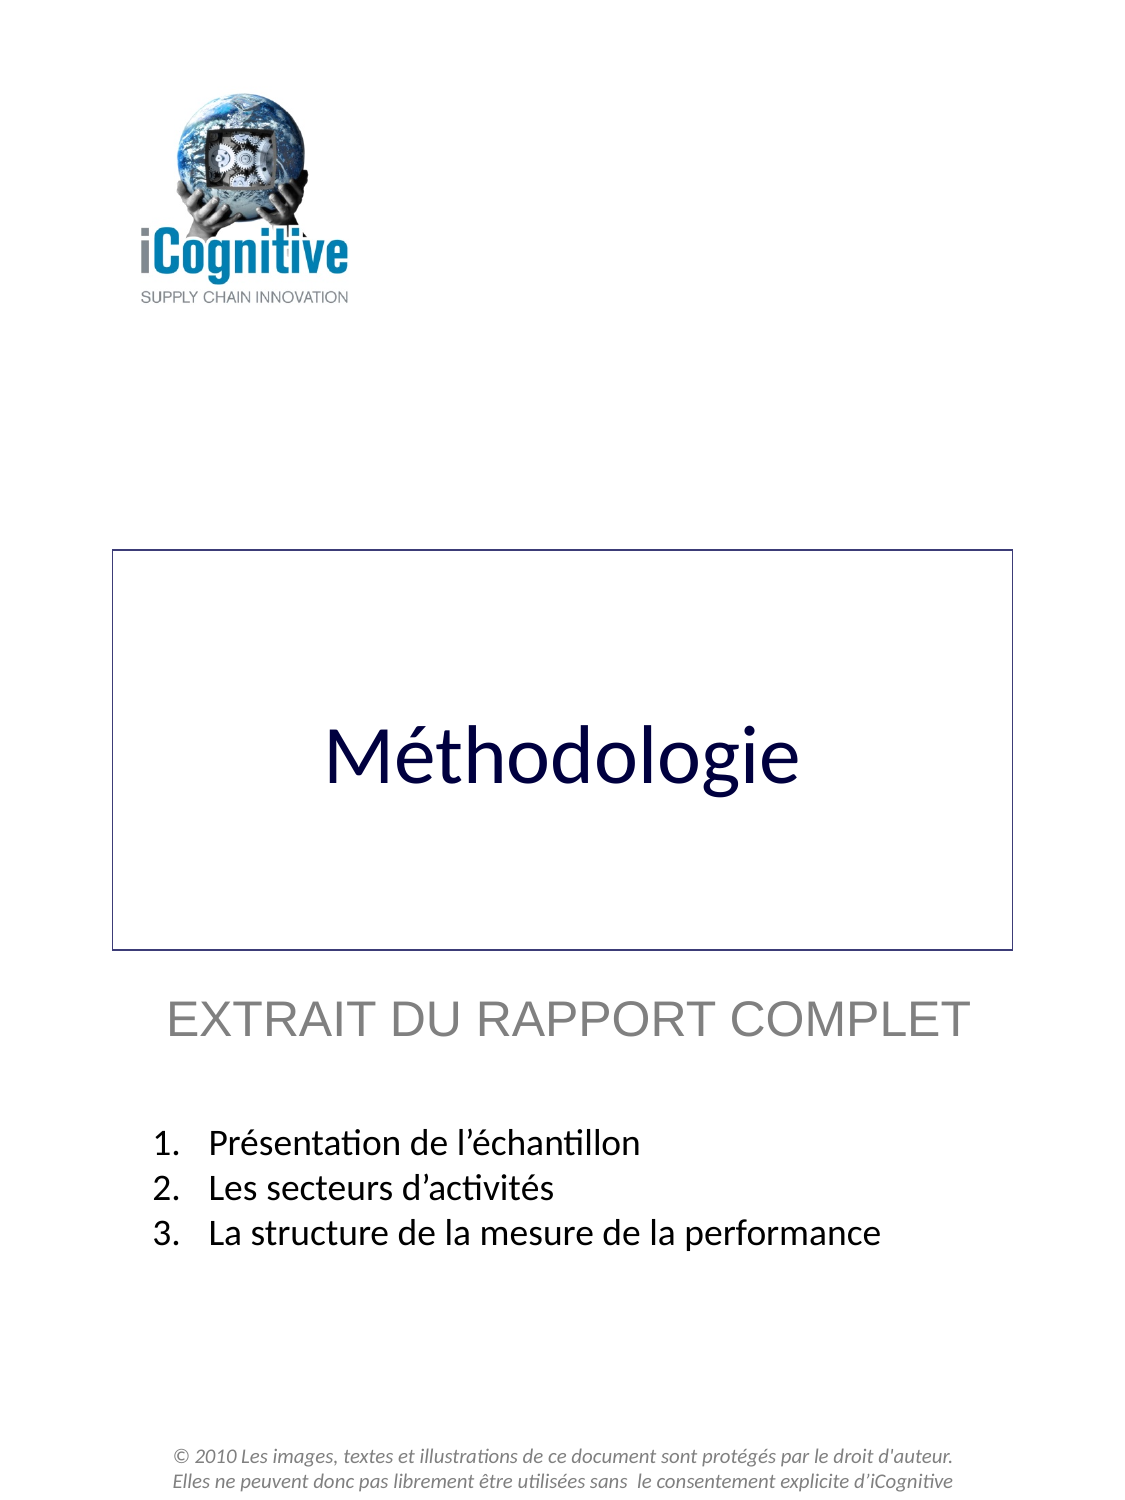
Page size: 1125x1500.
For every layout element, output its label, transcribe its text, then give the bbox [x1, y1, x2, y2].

text_box EXTRAIT DU RAPPORT COMPLET [112, 979, 1025, 1054]
title Méthodologie [112, 549, 1013, 951]
text_box Présentation de l’échantillon Les secteurs d’activités La structure de la mesure de la performance [137, 1111, 1000, 1261]
picture [75, 64, 413, 325]
